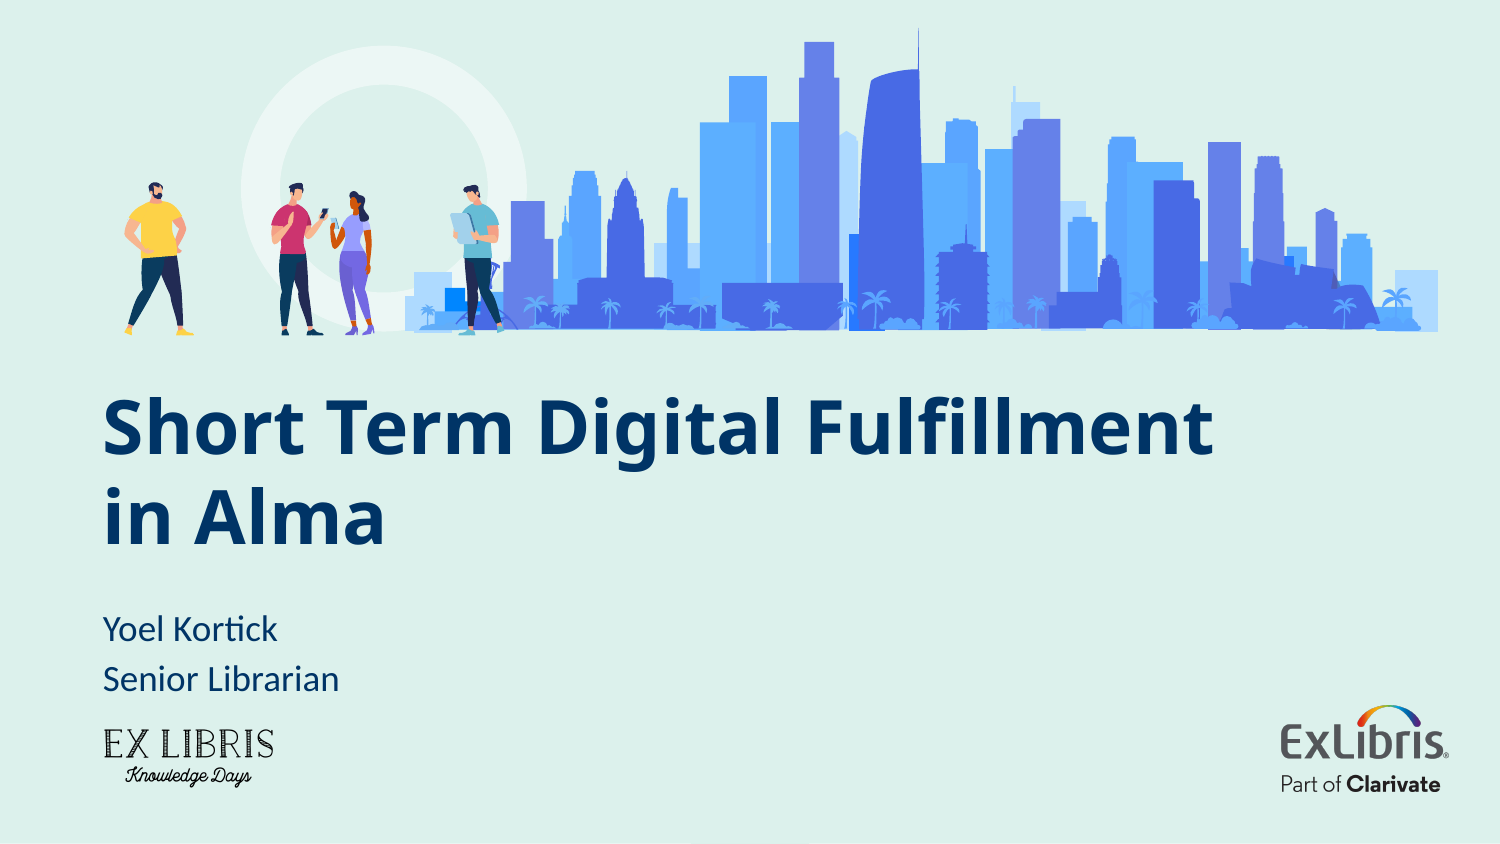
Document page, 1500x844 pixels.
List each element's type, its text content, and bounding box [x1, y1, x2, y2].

picture [93, 718, 284, 799]
picture [1281, 705, 1449, 792]
title Short Term Digital Fulfillment in Alma [87, 362, 1306, 577]
subtitle Yoel Kortick Senior Librarian [87, 596, 1105, 707]
